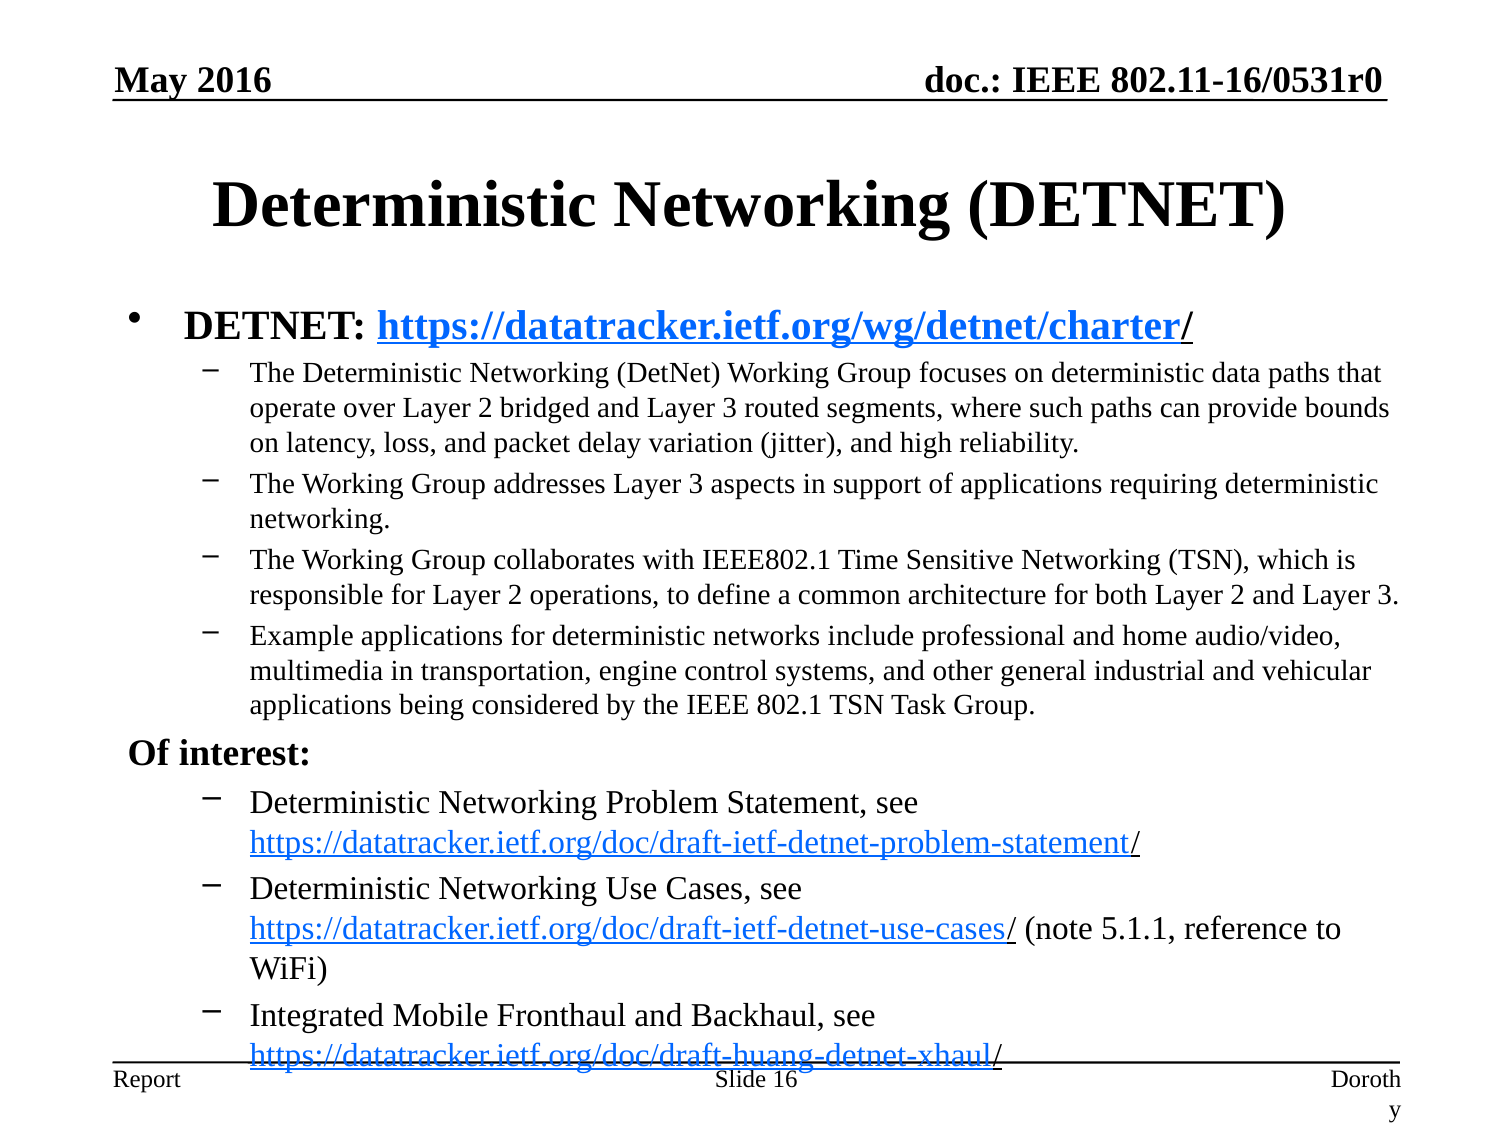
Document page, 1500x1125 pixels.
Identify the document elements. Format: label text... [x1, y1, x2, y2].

footer Dorothy Stanley, HPE [1325, 1062, 1402, 1093]
slide_number Slide 16 [712, 1062, 800, 1093]
title Deterministic Networking (DETNET) [112, 112, 1388, 200]
list DETNET: https://datatracker.ietf.org/wg/detnet/charter/ The Deterministic Networking (DetNet) Working Group focuses on deterministic data paths that operate over Layer 2 bridged and Layer 3 routed segments, where such paths can provide bounds on latency, loss, and packet delay variation (jitter), and high reliability. The Working Group addresses Layer 3 aspects in support of applications requiring deterministic networking. The Working Group collaborates with IEEE802.1 Time Sensitive Networking (TSN), which is responsible for Layer 2 operations, to define a common architecture for both Layer 2 and Layer 3. Example applications for deterministic networks include professional and home audio/video, multimedia in transportation, engine control systems, and other general industrial and vehicular applications being considered by the IEEE 802.1 TSN Task Group. Of interest: Deterministic Networking Problem Statement, see https://datatracker.ietf.org/doc/draft-ietf-detnet-problem-statement/ Deterministic Networking Use Cases, see https://datatracker.ietf.org/doc/draft-ietf-detnet-use-cases/ (note 5.1.1, reference to WiFi) Integrated Mobile Fronthaul and Backhaul, see https://datatracker.ietf.org/doc/draft-huang-detnet-xhaul/ [112, 200, 1425, 1013]
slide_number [114, 54, 425, 100]
